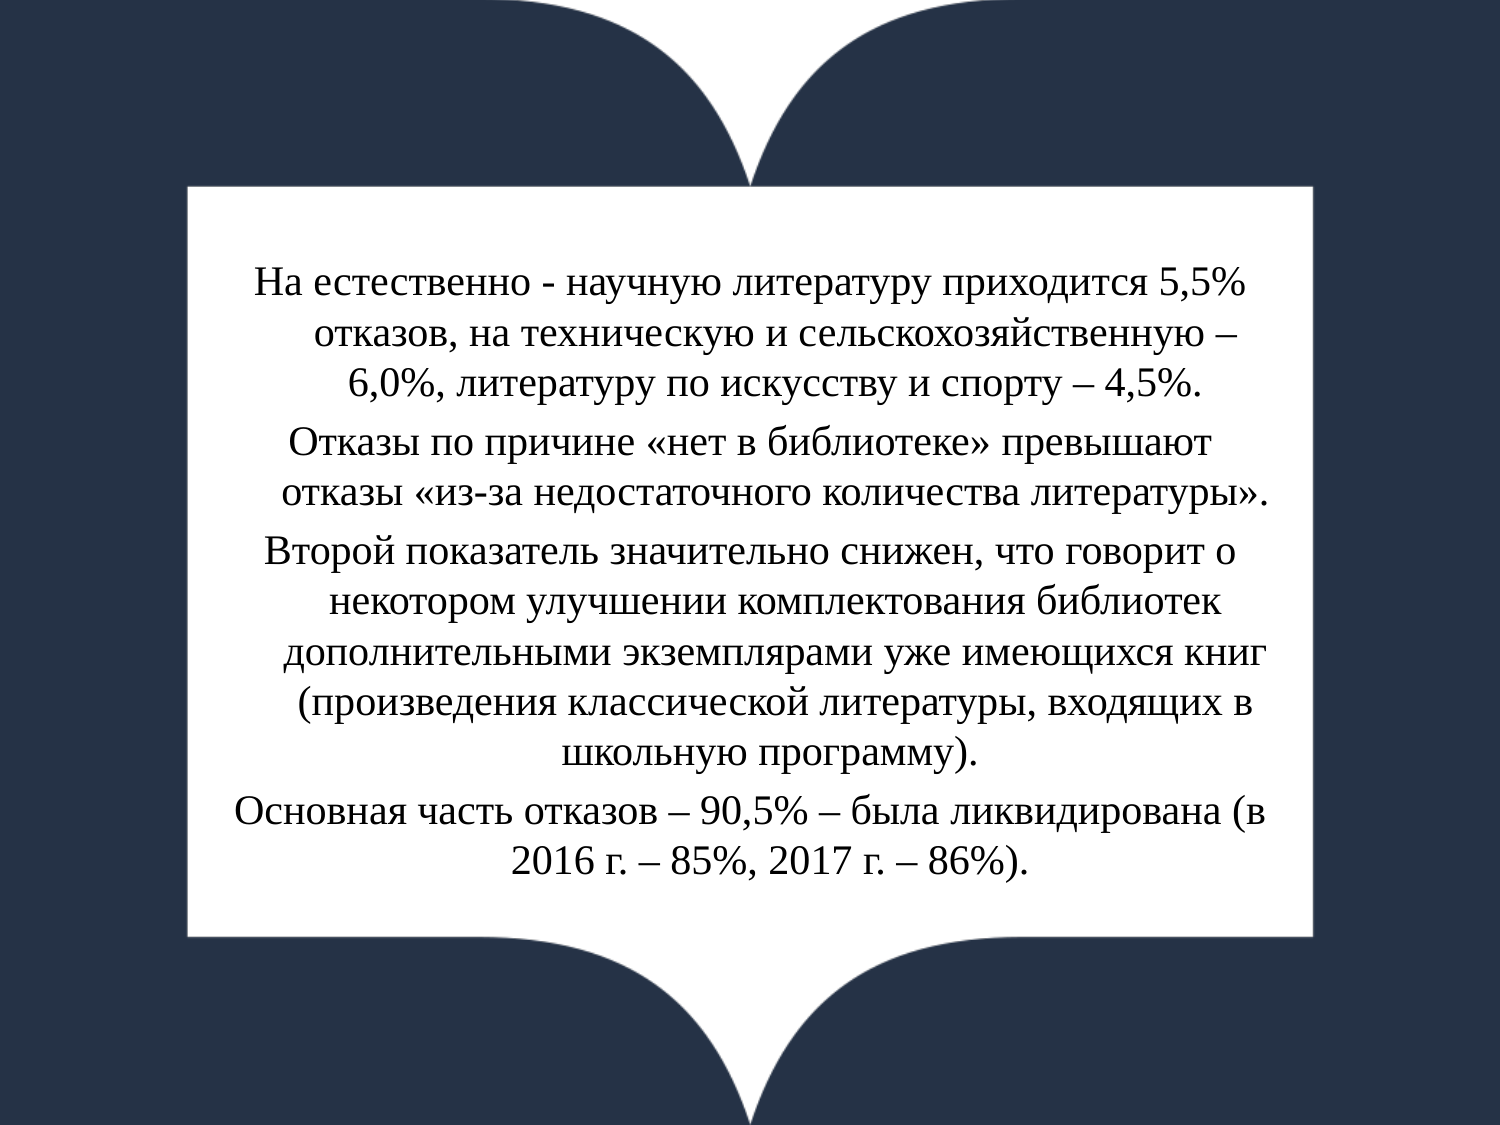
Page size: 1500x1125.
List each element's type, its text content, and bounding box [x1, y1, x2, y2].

picture [0, 0, 1500, 1125]
list На естественно - научную литературу приходится 5,5% отказов, на техническую и сельскохозяйственную – 6,0%, литературу по искусству и спорту – 4,5%. Отказы по причине «нет в библиотеке» превышают отказы «из-за недостаточного количества литературы». Второй показатель значительно снижен, что говорит о некотором улучшении комплектования библиотек дополнительными экземплярами уже имеющихся книг (произведения классической литературы, входящих в школьную программу). Основная часть отказов – 90,5% – была ликвидирована (в 2016 г. – 85%, 2017 г. – 86%). [210, 246, 1289, 938]
